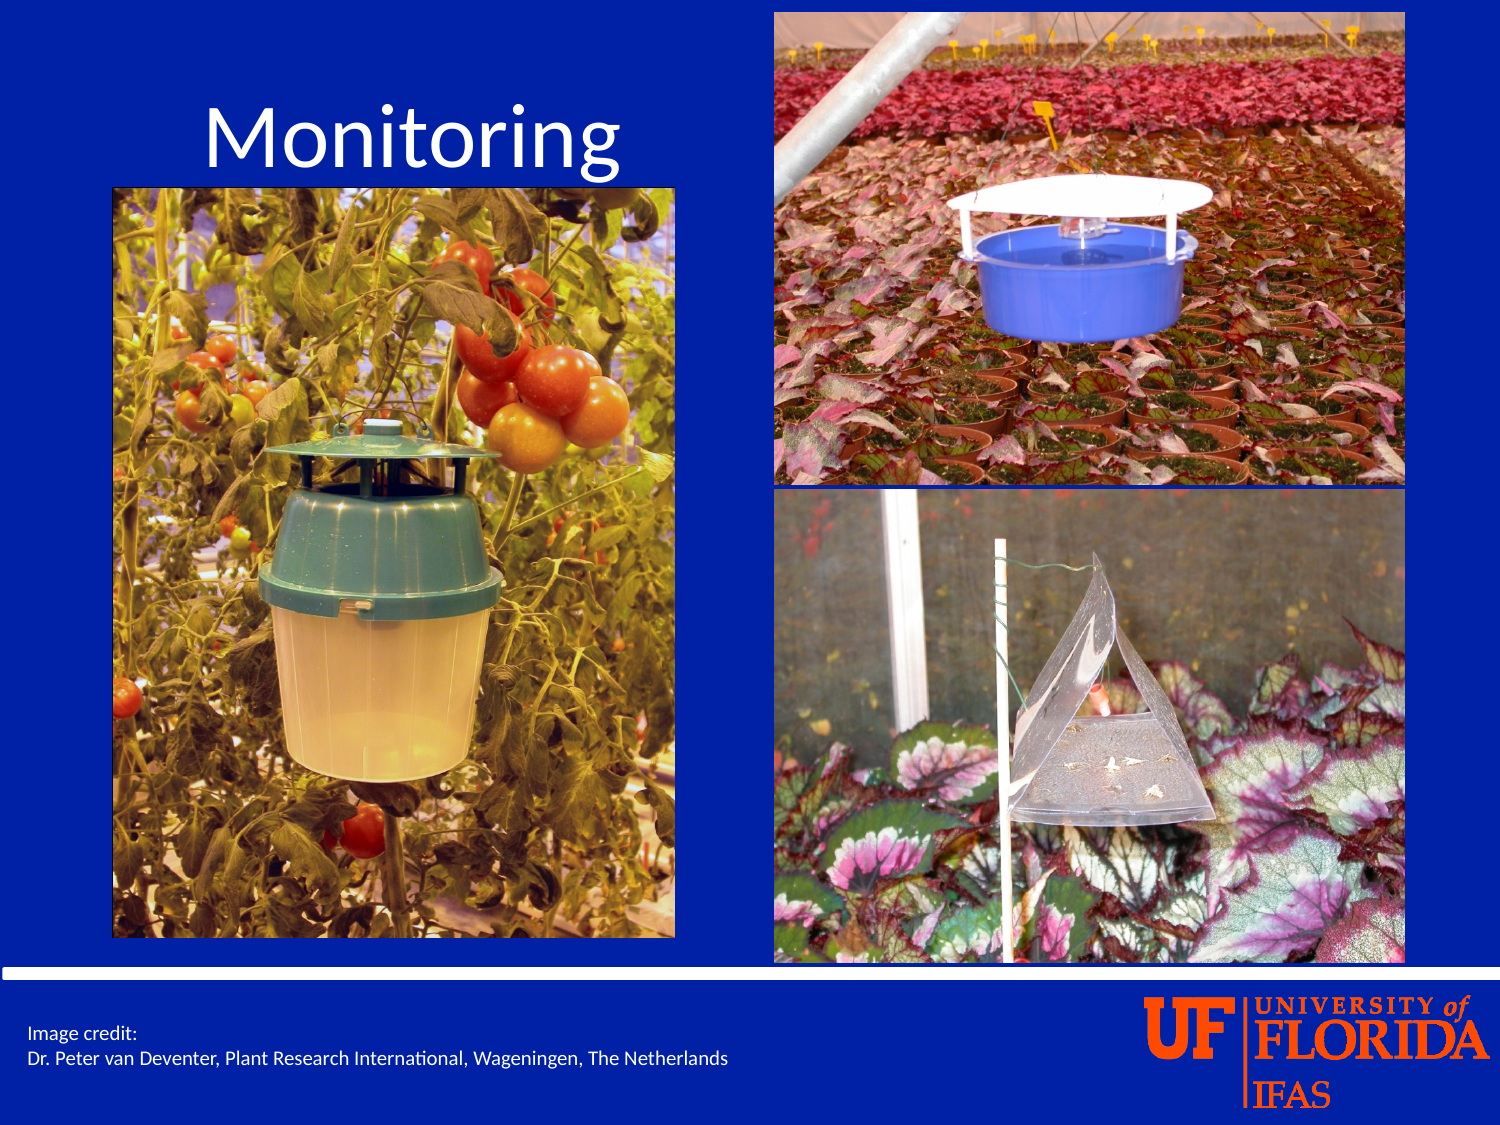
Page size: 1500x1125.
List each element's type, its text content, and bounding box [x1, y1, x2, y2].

text_box Image credit: Dr. Peter van Deventer, Plant Research International, Wageningen, The Netherlands [12, 1012, 850, 1078]
picture [1144, 995, 1490, 1108]
picture [774, 12, 1406, 486]
picture [774, 489, 1406, 963]
picture [112, 187, 676, 938]
title Monitoring [75, 37, 750, 225]
